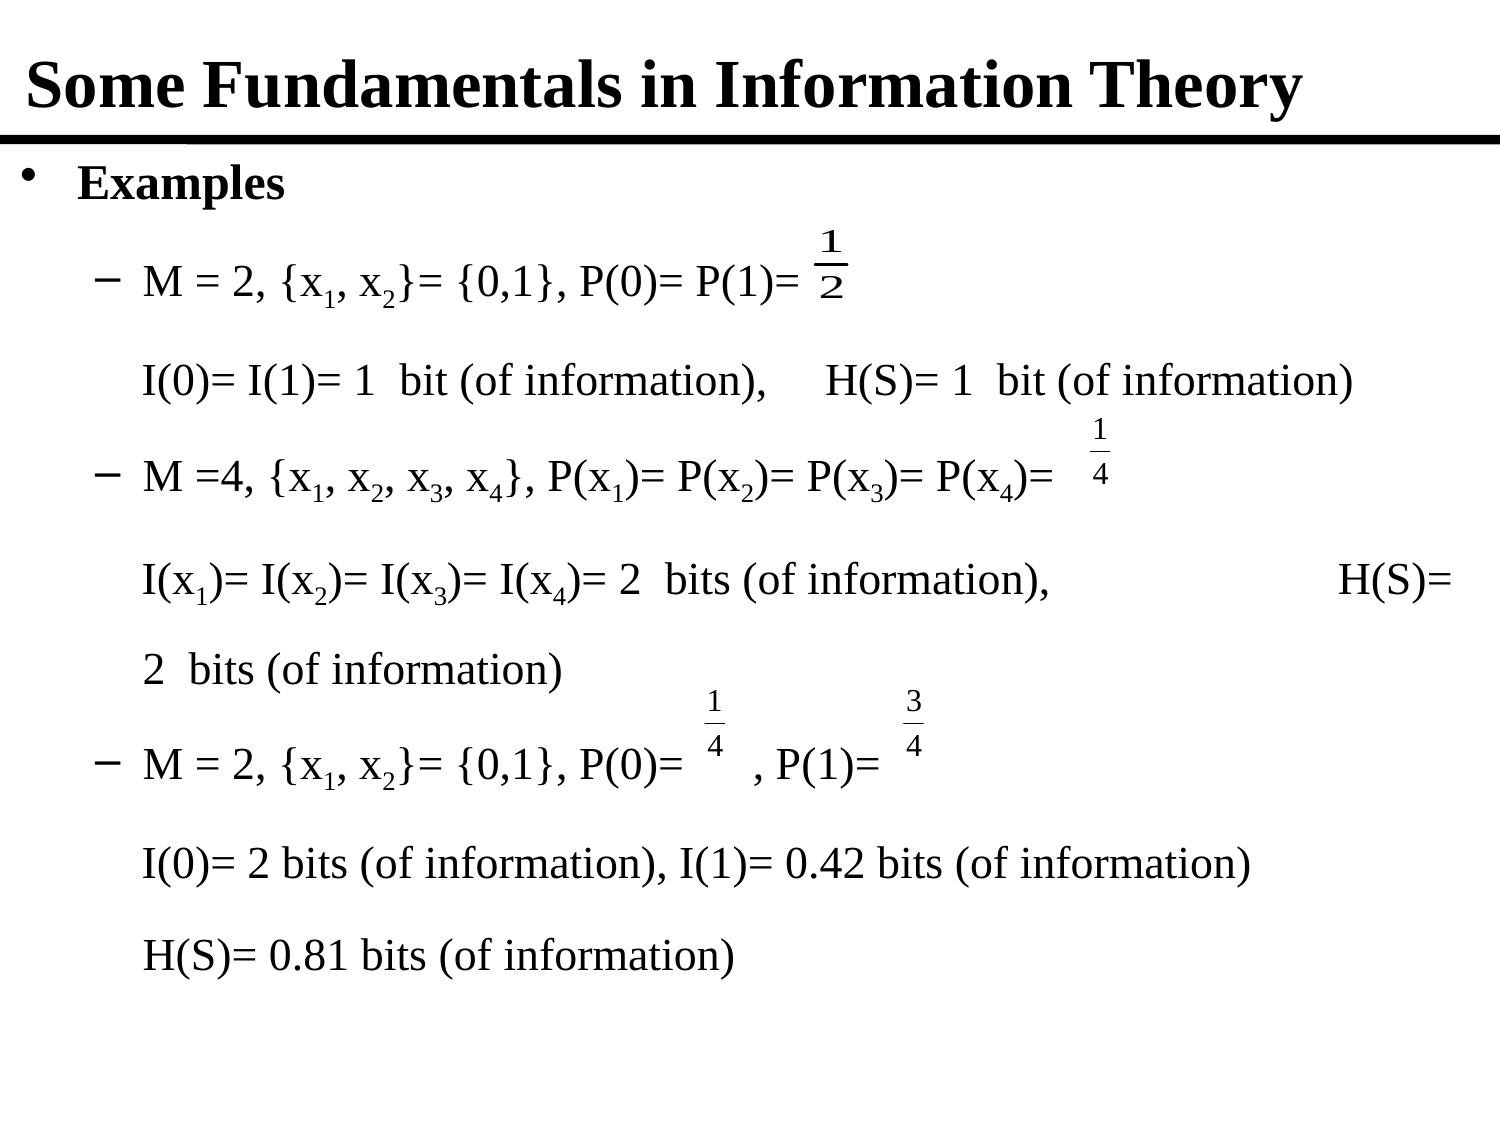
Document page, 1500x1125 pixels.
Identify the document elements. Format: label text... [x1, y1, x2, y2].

list Examples M = 2, {x1, x2}= {0,1}, P(0)= P(1)= I(0)= I(1)= 1 bit (of information), H(S)= 1 bit (of information) M =4, {x1, x2, x3, x4}, P(x1)= P(x2)= P(x3)= P(x4)= I(x1)= I(x2)= I(x3)= I(x4)= 2 bits (of information), H(S)= 2 bits (of information) M = 2, {x1, x2}= {0,1}, P(0)= , P(1)= I(0)= 2 bits (of information), I(1)= 0.42 bits (of information) H(S)= 0.81 bits (of information) [5, 148, 1471, 987]
title Some Fundamentals in Information Theory [10, 31, 1361, 118]
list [1084, 408, 1118, 492]
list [805, 219, 860, 307]
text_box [898, 680, 931, 764]
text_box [699, 680, 732, 764]
